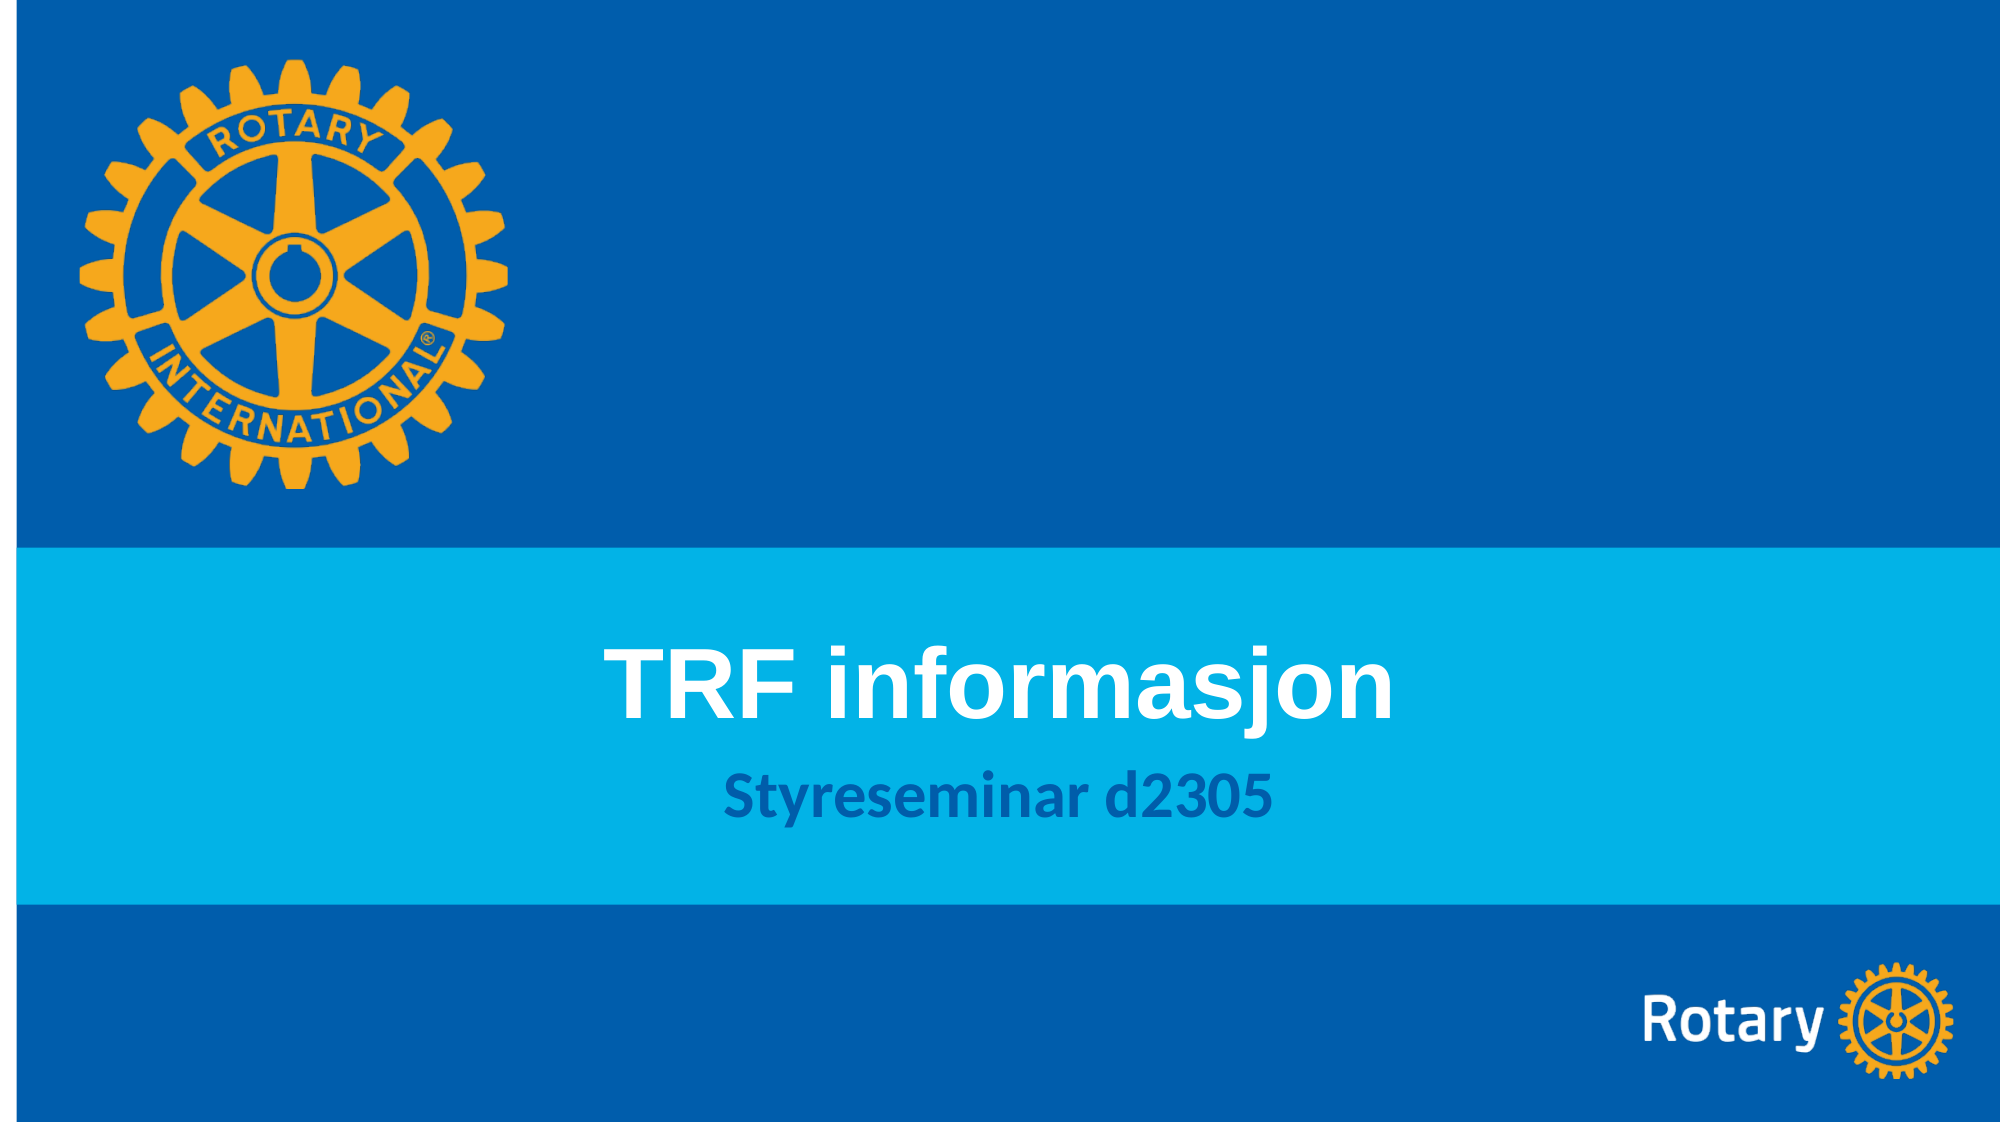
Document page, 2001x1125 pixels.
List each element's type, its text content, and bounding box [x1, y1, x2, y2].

text_box TRF informasjon [0, 624, 2000, 752]
text_box [16, 906, 2000, 1123]
text_box [16, 547, 2000, 624]
text_box Styreseminar d2305 [0, 752, 2000, 830]
text_box [16, 0, 2000, 547]
text_box [16, 830, 2000, 906]
picture [1644, 961, 1954, 1079]
picture [79, 58, 508, 489]
